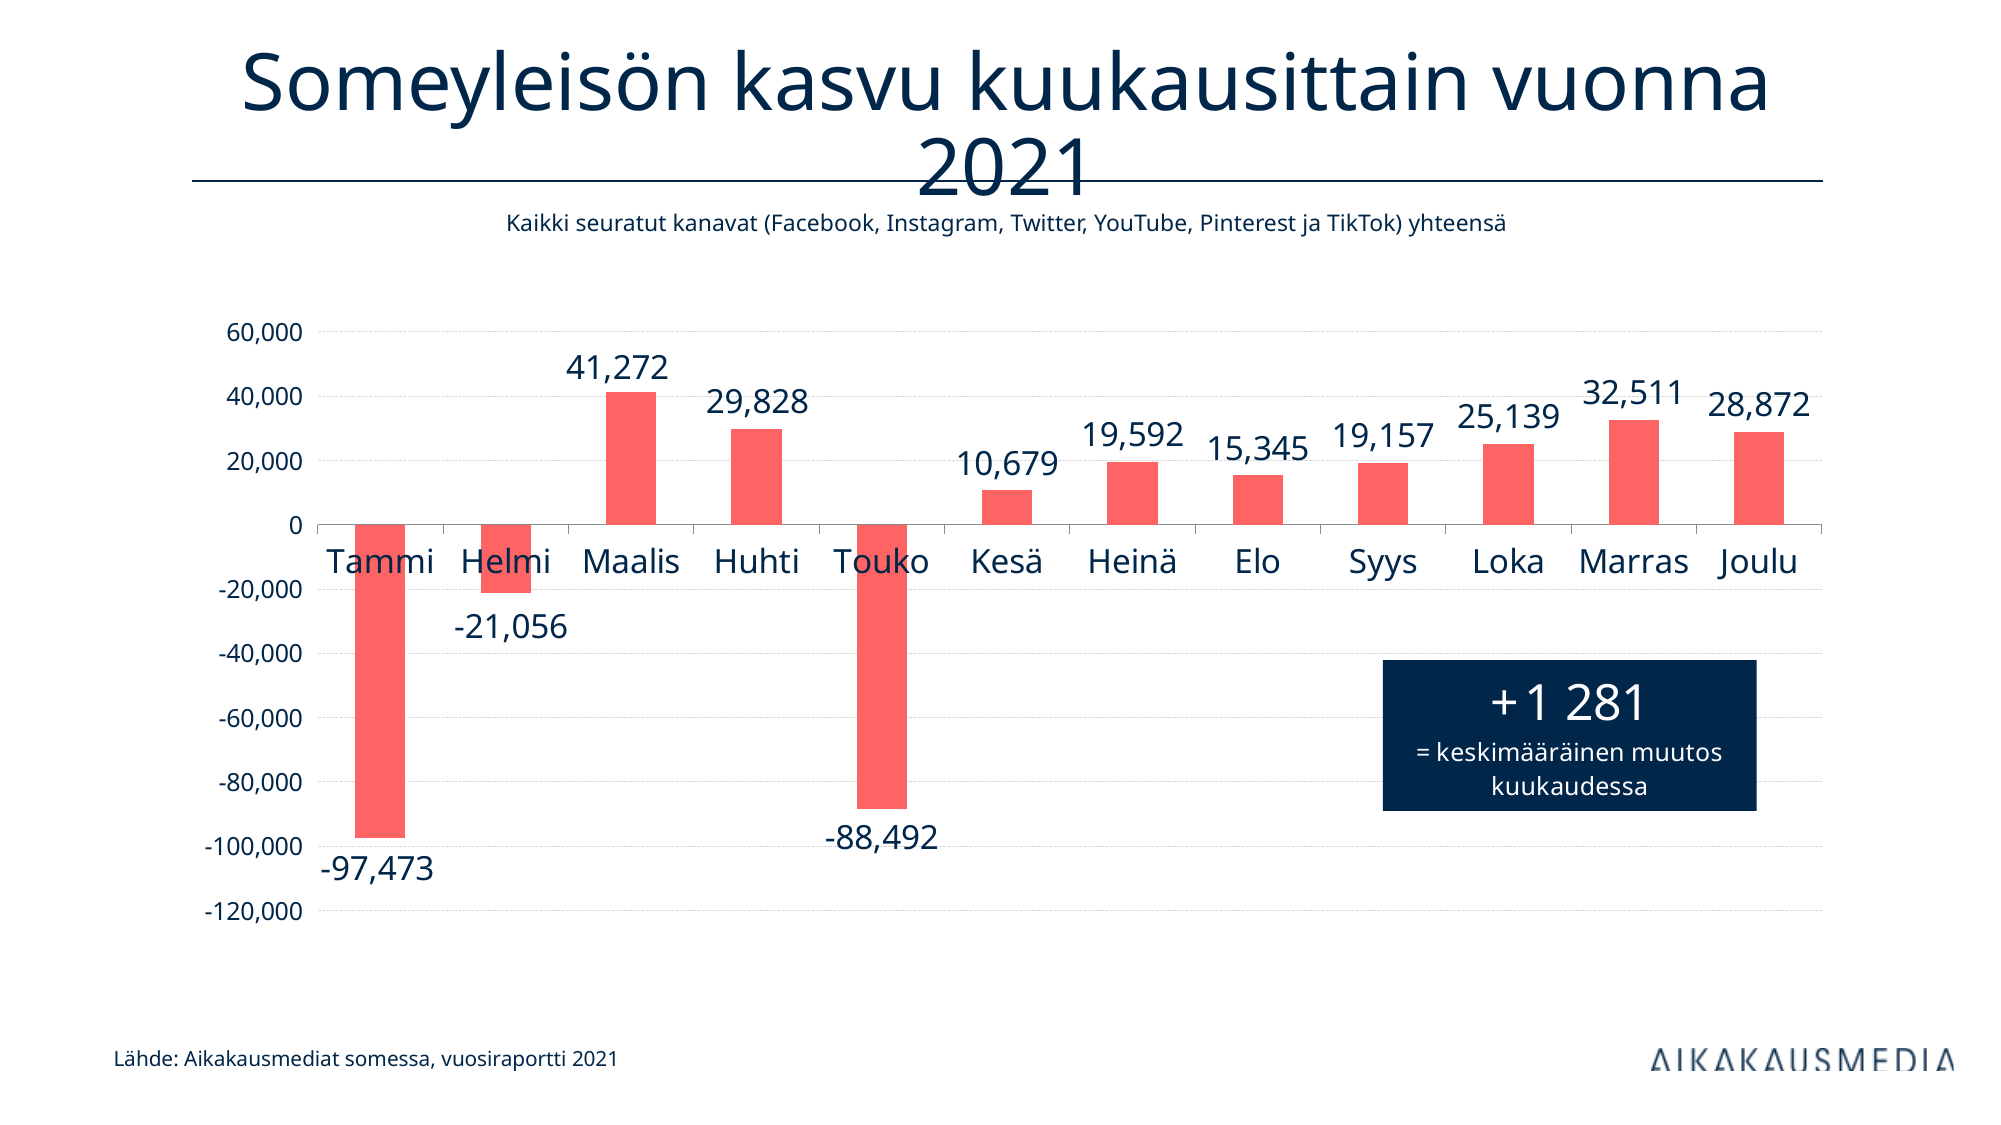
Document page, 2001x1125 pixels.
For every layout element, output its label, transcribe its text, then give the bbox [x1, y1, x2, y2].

text_box Kaikki seuratut kanavat (Facebook, Instagram, Twitter, YouTube, Pinterest ja TikTok) yhteensä [191, 201, 1823, 244]
chart [191, 306, 1823, 937]
title Someyleisön kasvu kuukausittain vuonna 2021 [191, 73, 1823, 181]
